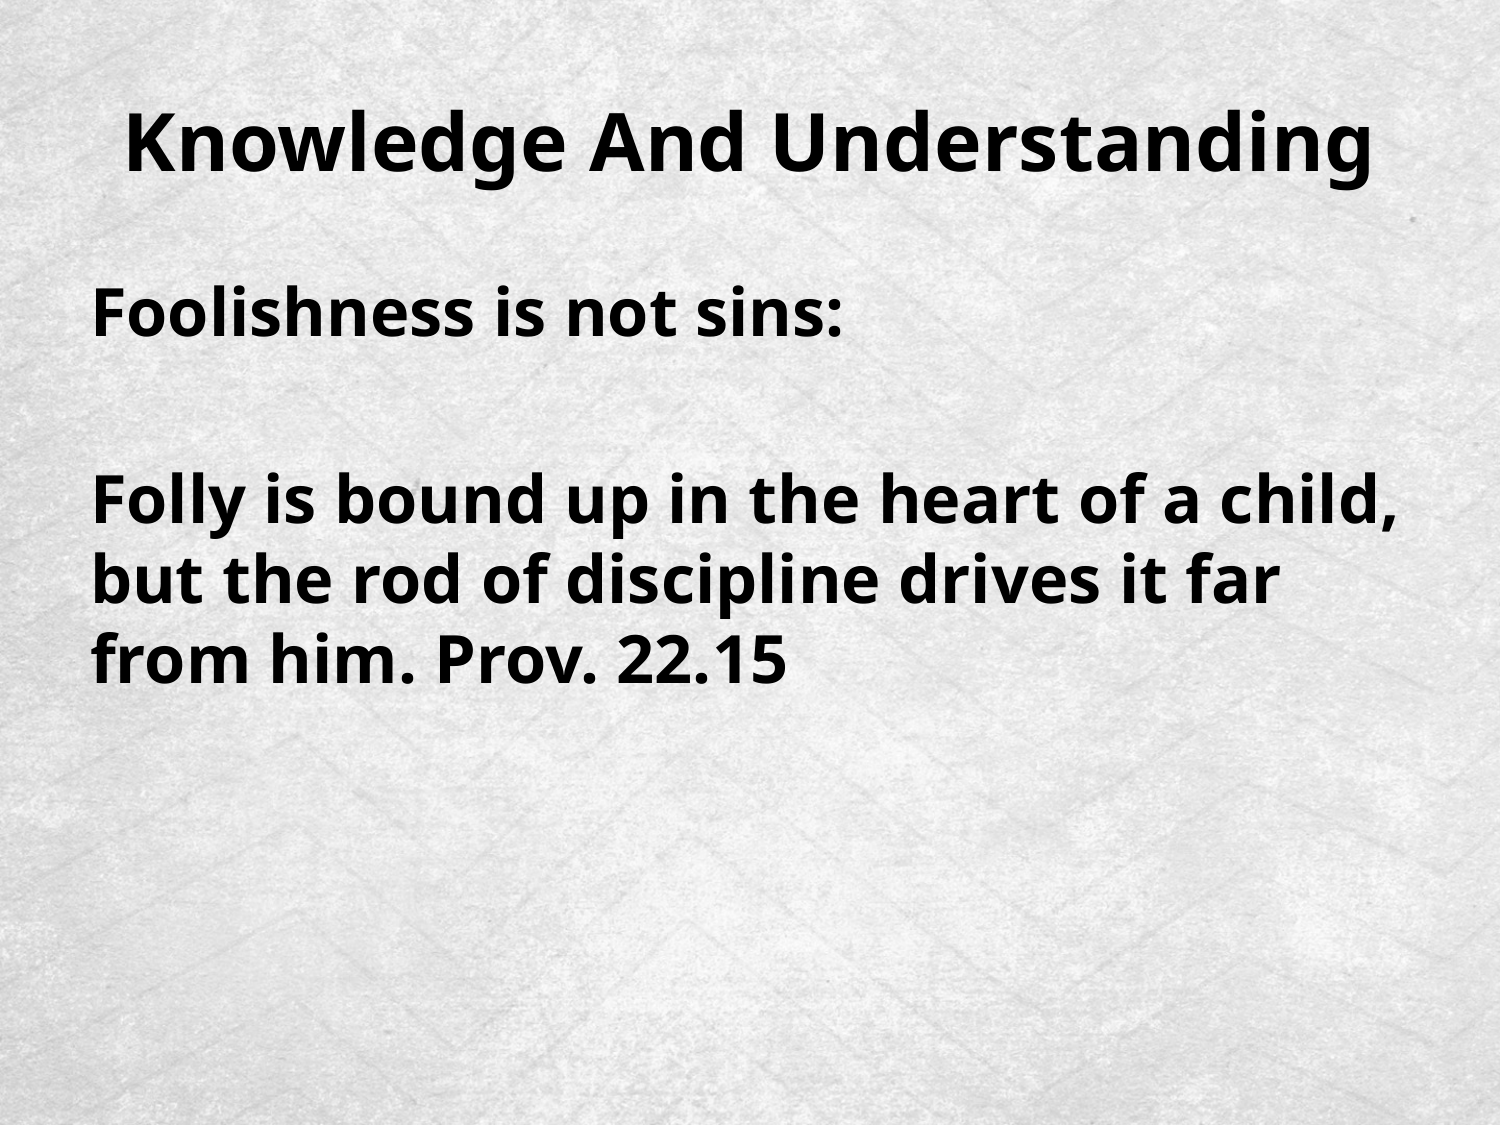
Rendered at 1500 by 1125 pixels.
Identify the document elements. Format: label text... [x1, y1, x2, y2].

title Knowledge And Understanding [75, 45, 1425, 233]
list Foolishness is not sins: Folly is bound up in the heart of a child, but the rod of discipline drives it far from him. Prov. 22.15 [75, 262, 1425, 1005]
picture [0, 0, 1500, 1125]
